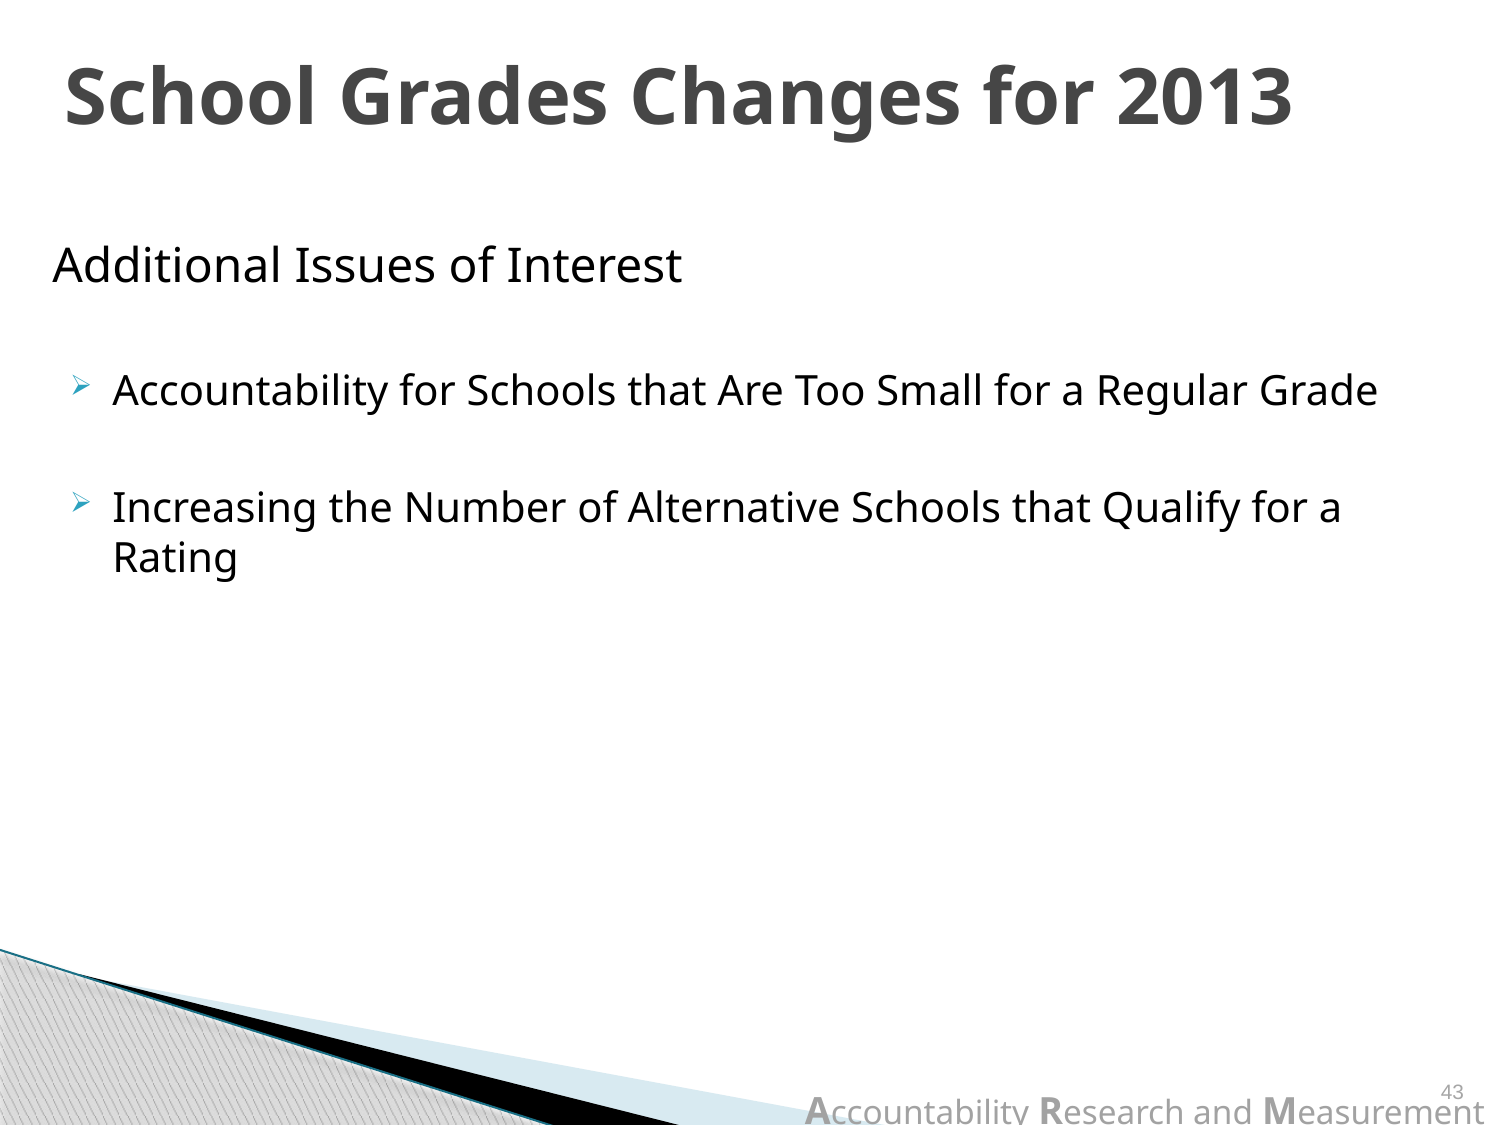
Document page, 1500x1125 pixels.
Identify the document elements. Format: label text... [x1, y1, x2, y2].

list Additional Issues of Interest Accountability for Schools that Are Too Small for a Regular Grade Increasing the Number of Alternative Schools that Qualify for a Rating [37, 162, 1438, 902]
slide_number 43 [1418, 1051, 1479, 1112]
title School Grades Changes for 2013 [50, 0, 1425, 162]
